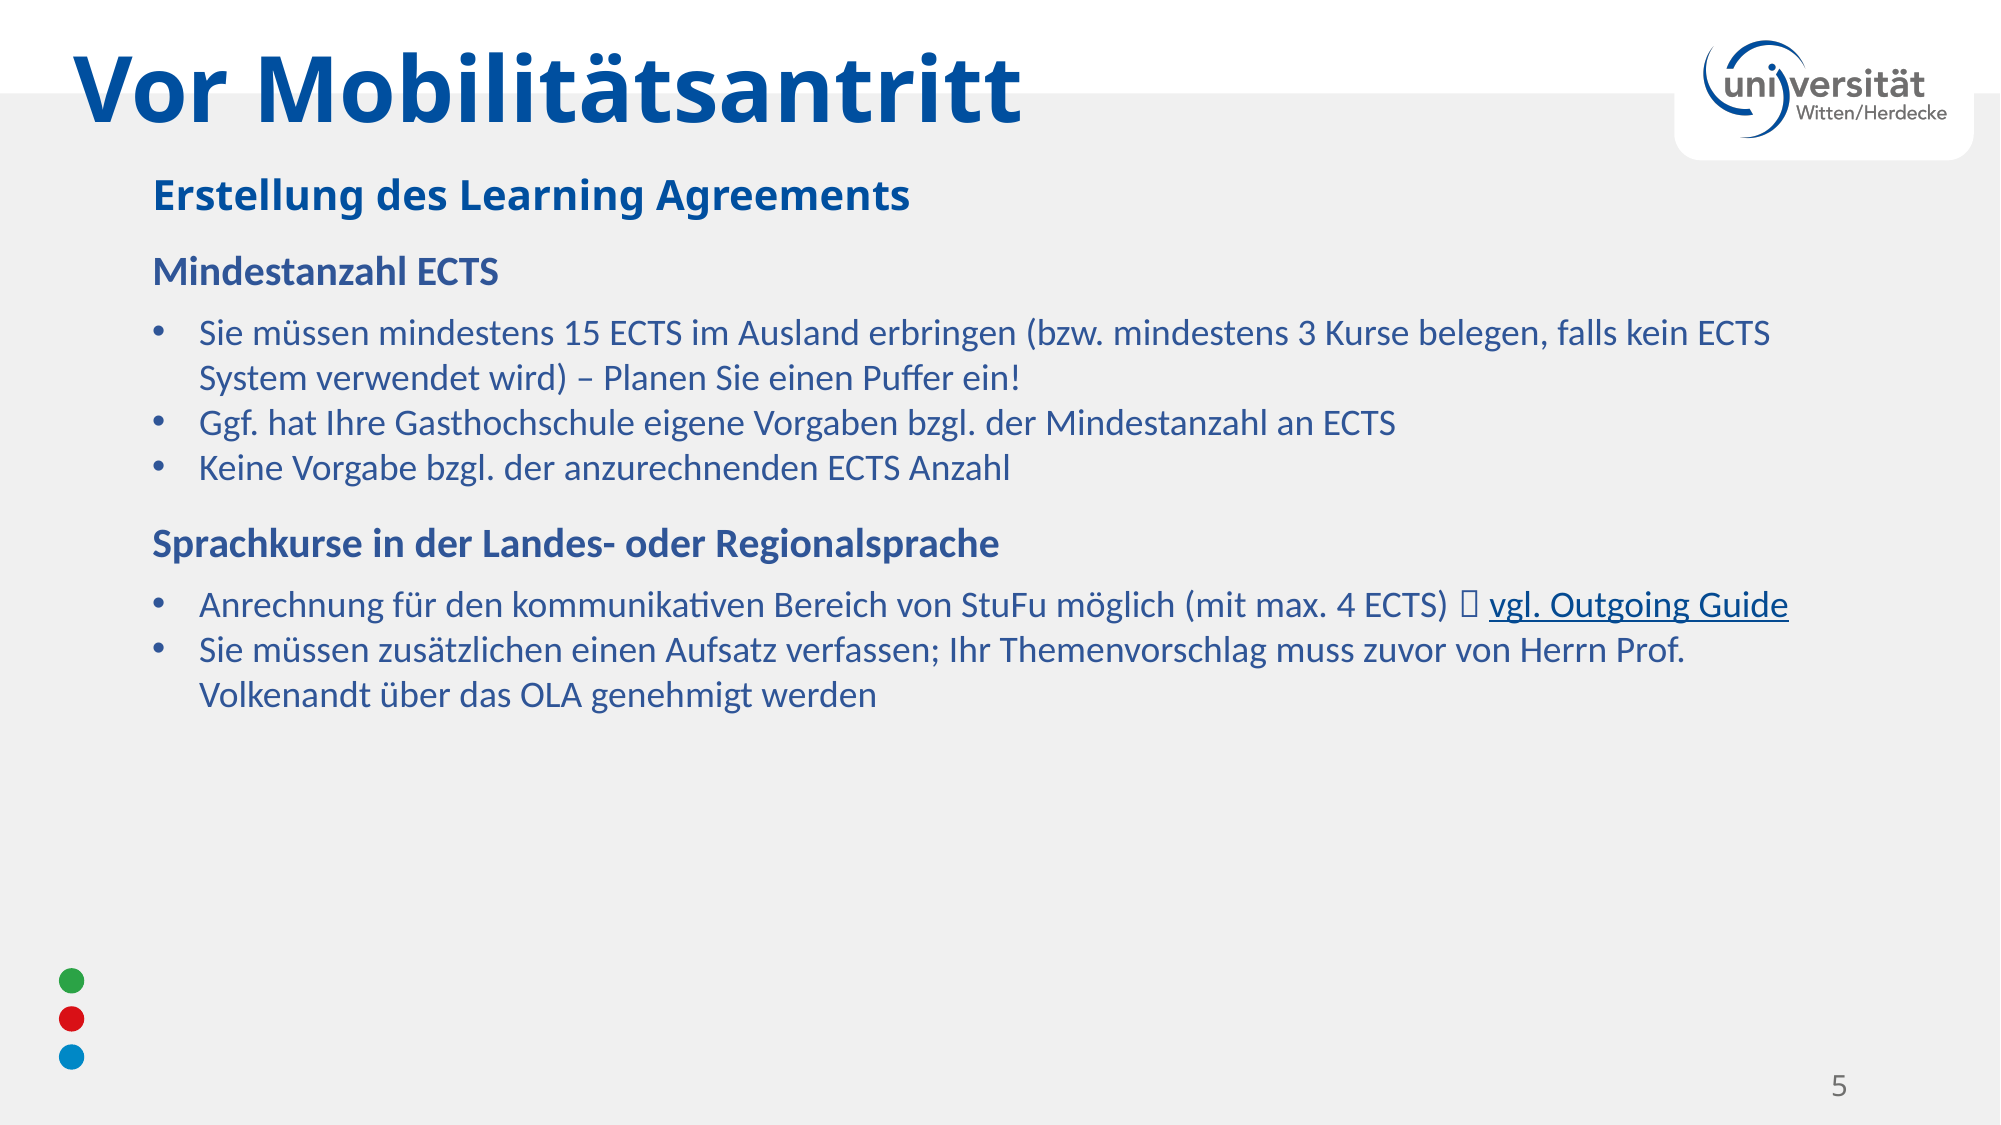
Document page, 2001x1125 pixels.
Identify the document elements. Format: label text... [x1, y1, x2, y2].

text_box Mindestanzahl ECTS [137, 242, 1675, 301]
text_box Sie müssen mindestens 15 ECTS im Ausland erbringen (bzw. mindestens 3 Kurse belegen, falls kein ECTS System verwendet wird) – Planen Sie einen Puffer ein! Ggf. hat Ihre Gasthochschule eigene Vorgaben bzgl. der Mindestanzahl an ECTS Keine Vorgabe bzgl. der anzurechnenden ECTS Anzahl [137, 300, 1863, 496]
text_box Anrechnung für den kommunikativen Bereich von StuFu möglich (mit max. 4 ECTS)  vgl. Outgoing Guide Sie müssen zusätzlichen einen Aufsatz verfassen; Ihr Themenvorschlag muss zuvor von Herrn Prof. Volkenandt über das OLA genehmigt werden [137, 572, 1863, 723]
text_box Erstellung des Learning Agreements [137, 166, 1675, 226]
slide_number 5 [1412, 1059, 1863, 1107]
text_box Vor Mobilitätsantritt [58, 35, 1675, 151]
list Sprachkurse in der Landes- oder Regionalsprache [137, 513, 1675, 572]
